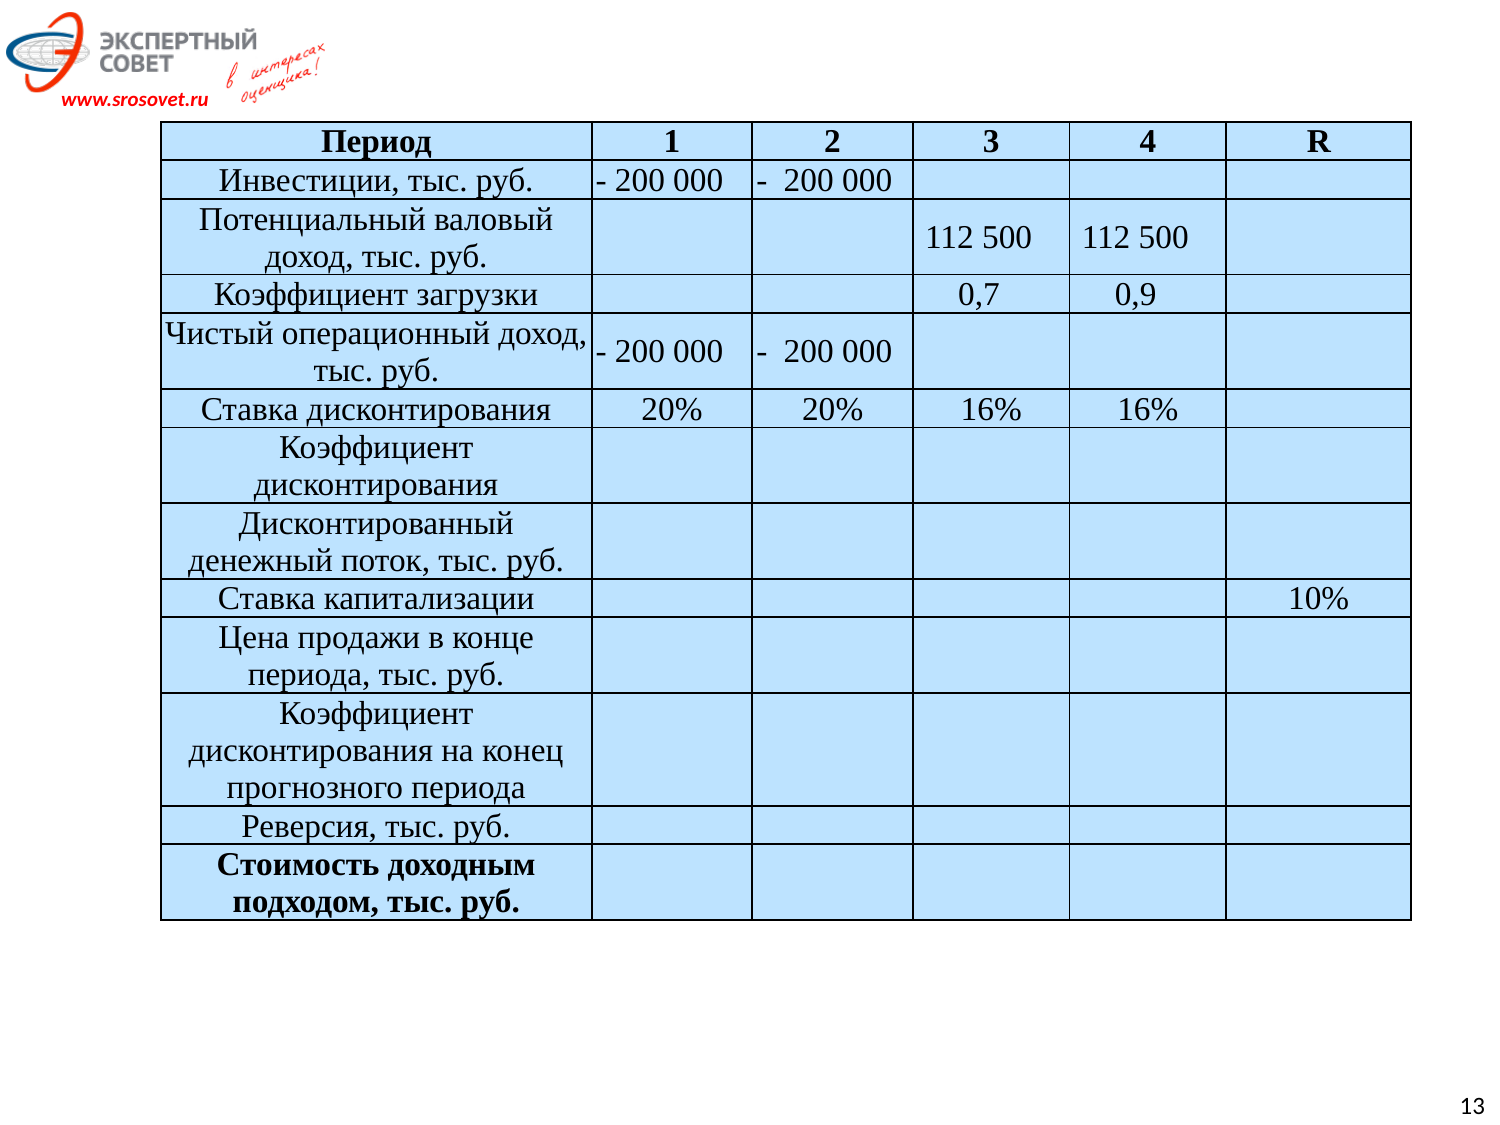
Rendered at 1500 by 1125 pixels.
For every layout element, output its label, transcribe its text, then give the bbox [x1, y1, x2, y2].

table_cell [753, 694, 912, 805]
table_cell Дисконтированный денежный поток, тыс. руб. [162, 504, 591, 578]
table_cell [593, 428, 751, 502]
table_cell [1227, 694, 1410, 805]
table_cell [914, 845, 1069, 919]
table_cell [753, 200, 912, 274]
table_cell Инвестиции, тыс. руб. [162, 161, 591, 198]
table_cell [1070, 618, 1225, 692]
table_cell Ставка капитализации [162, 580, 591, 616]
table_header Период [162, 123, 591, 159]
table_cell [1070, 161, 1225, 198]
table_cell [914, 618, 1069, 692]
table_cell [753, 845, 912, 919]
table_cell Потенциальный валовый доход, тыс. руб. [162, 200, 591, 274]
table_cell [914, 428, 1069, 502]
table_cell [1227, 428, 1410, 502]
table_cell Цена продажи в конце периода, тыс. руб. [162, 618, 591, 692]
table_cell 10% [1227, 580, 1410, 616]
table_header 4 [1070, 123, 1225, 159]
table_cell 0,9 [1070, 275, 1225, 312]
table_cell [1227, 161, 1410, 198]
table_cell [1227, 275, 1410, 312]
table_cell [1227, 390, 1410, 427]
table_cell [1227, 200, 1410, 274]
table_cell [1227, 845, 1410, 919]
table_cell [914, 807, 1069, 843]
table_cell [1227, 314, 1410, 388]
table_cell Коэффициент дисконтирования [162, 428, 591, 502]
table_cell Ставка дисконтирования [162, 390, 591, 427]
table_header R [1227, 123, 1410, 159]
table_cell Коэффициент загрузки [162, 275, 591, 312]
table_cell [593, 618, 751, 692]
table_header 2 [753, 123, 912, 159]
table_cell 112 500 [914, 200, 1069, 274]
table_cell 0,7 [914, 275, 1069, 312]
table_cell 20% [753, 390, 912, 427]
table_cell [914, 694, 1069, 805]
table_cell [1227, 807, 1410, 843]
table_cell [753, 275, 912, 312]
table_cell [1070, 504, 1225, 578]
picture [3, 10, 330, 106]
table_cell Реверсия, тыс. руб. [162, 807, 591, 843]
table_cell Коэффициент дисконтирования на конец прогнозного периода [162, 694, 591, 805]
table_cell [753, 618, 912, 692]
table_cell [1070, 694, 1225, 805]
table_cell - 200 000 [593, 314, 751, 388]
table_cell 112 500 [1070, 200, 1225, 274]
table_cell Стоимость доходным подходом, тыс. руб. [162, 845, 591, 919]
table_cell [593, 807, 751, 843]
table_cell - 200 000 [753, 314, 912, 388]
slide_number 13 [1434, 1081, 1500, 1125]
table_cell [914, 161, 1069, 198]
table_cell [593, 845, 751, 919]
table_cell [914, 504, 1069, 578]
table_cell [753, 428, 912, 502]
table_cell [1070, 807, 1225, 843]
table_cell [593, 275, 751, 312]
table_cell [593, 200, 751, 274]
table_cell 20% [593, 390, 751, 427]
table_cell [1070, 580, 1225, 616]
table_cell 16% [1070, 390, 1225, 427]
table_cell [593, 504, 751, 578]
table_cell [1070, 314, 1225, 388]
table_cell [753, 504, 912, 578]
table_cell Чистый операционный доход, тыс. руб. [162, 314, 591, 388]
table_cell - 200 000 [753, 161, 912, 198]
table_header 3 [914, 123, 1069, 159]
table_cell [1227, 618, 1410, 692]
table_cell - 200 000 [593, 161, 751, 198]
table_header 1 [593, 123, 751, 159]
table_cell [914, 314, 1069, 388]
table_cell [753, 807, 912, 843]
text_box www.srosovet.ru [11, 114, 260, 122]
table_cell [1070, 845, 1225, 919]
table_cell [753, 580, 912, 616]
table_cell [1070, 428, 1225, 502]
table_cell [914, 580, 1069, 616]
table_cell 16% [914, 390, 1069, 427]
table_cell [593, 694, 751, 805]
table_cell [1227, 504, 1410, 578]
table_cell [593, 580, 751, 616]
